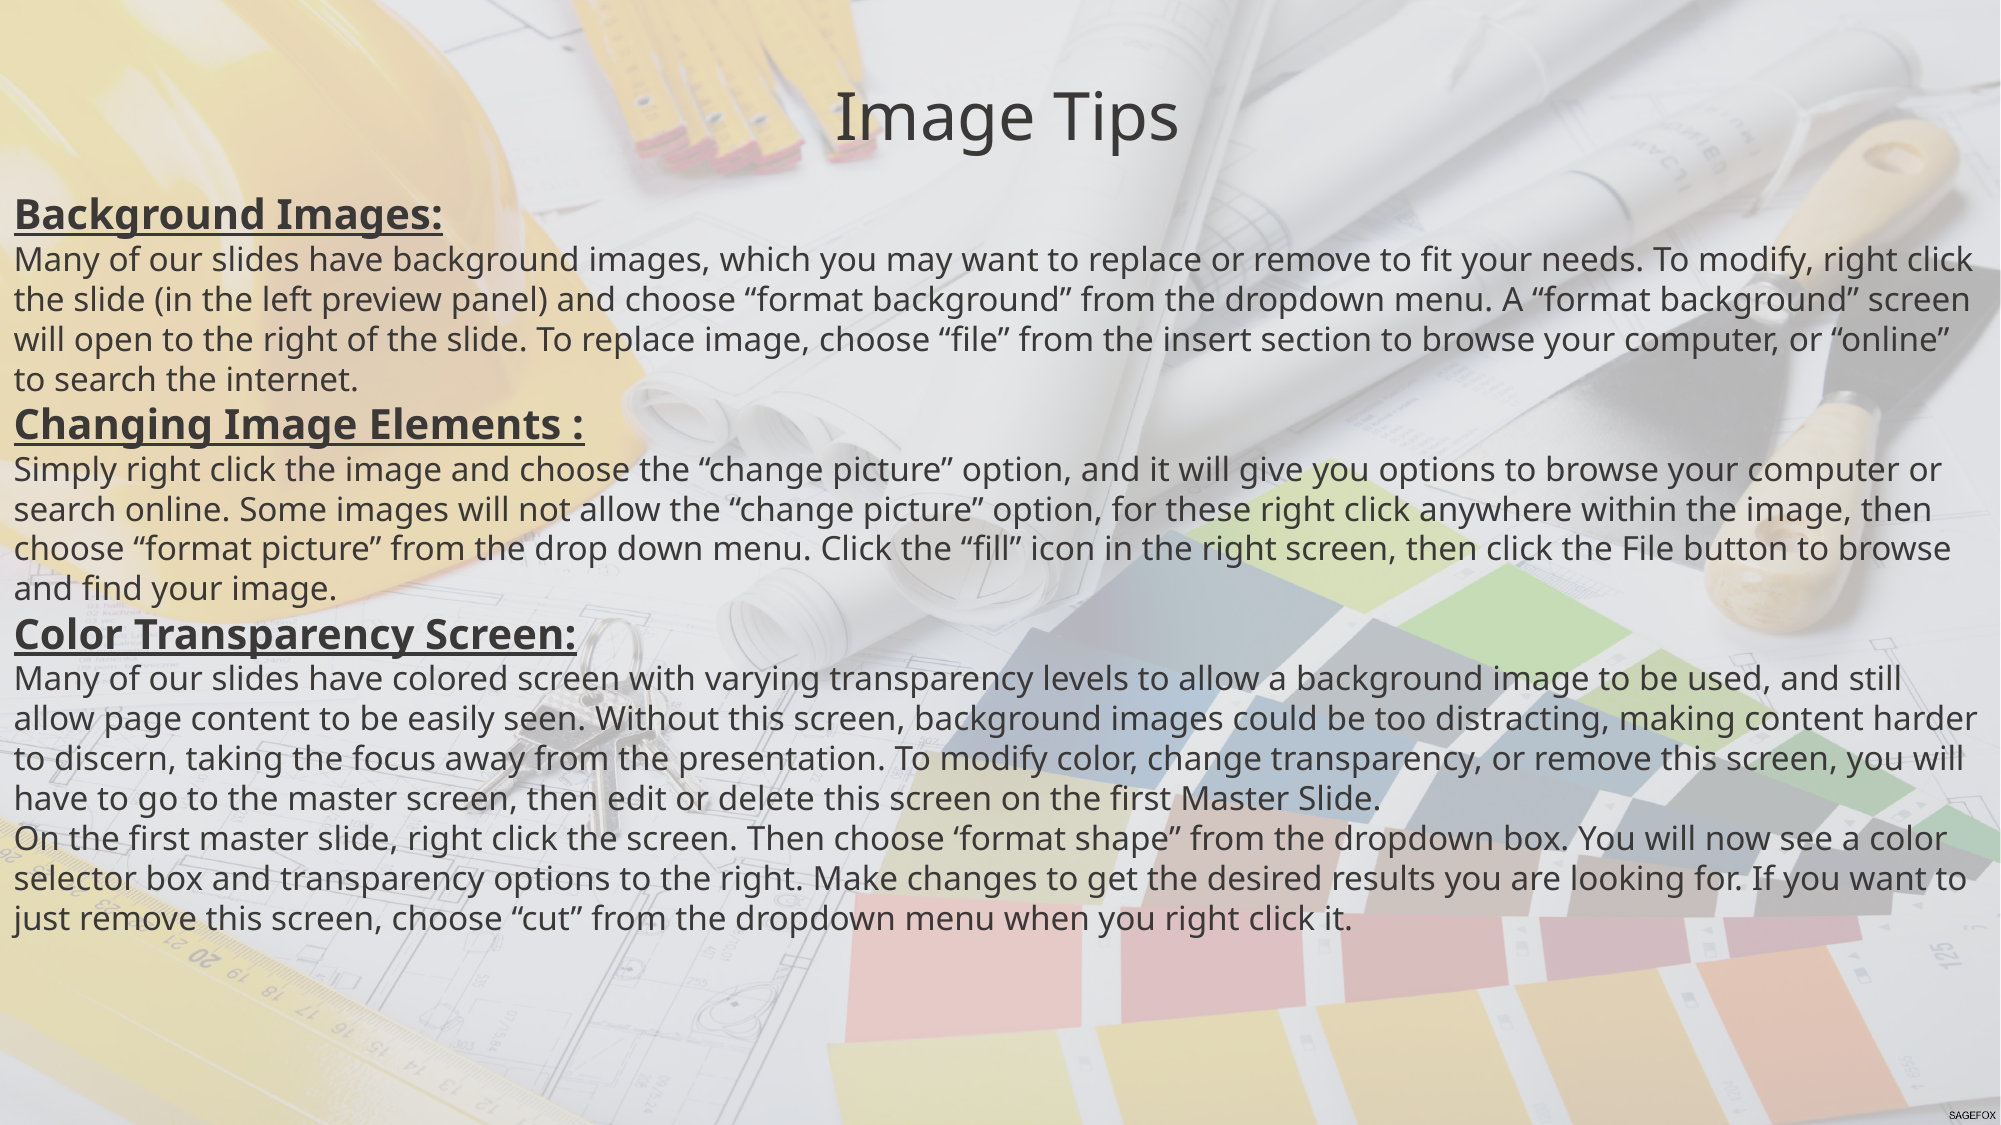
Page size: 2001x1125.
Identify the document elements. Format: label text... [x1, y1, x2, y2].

text_box Background Images: Many of our slides have background images, which you may want to replace or remove to fit your needs. To modify, right click the slide (in the left preview panel) and choose “format background” from the dropdown menu. A “format background” screen will open to the right of the slide. To replace image, choose “file” from the insert section to browse your computer, or “online” to search the internet. Changing Image Elements : Simply right click the image and choose the “change picture” option, and it will give you options to browse your computer or search online. Some images will not allow the “change picture” option, for these right click anywhere within the image, then choose “format picture” from the drop down menu. Click the “fill” icon in the right screen, then click the File button to browse and find your image. Color Transparency Screen: Many of our slides have colored screen with varying transparency levels to allow a background image to be used, and still allow page content to be easily seen. Without this screen, background images could be too distracting, making content harder to discern, taking the focus away from the presentation. To modify color, change transparency, or remove this screen, you will have to go to the master screen, then edit or delete this screen on the first Master Slide. On the first master slide, right click the screen. Then choose ‘format shape” from the dropdown box. You will now see a color selector box and transparency options to the right. Make changes to get the desired results you are looking for. If you want to just remove this screen, choose “cut” from the dropdown menu when you right click it. [0, 0, 2000, 1125]
title Image Tips [597, 59, 1420, 177]
